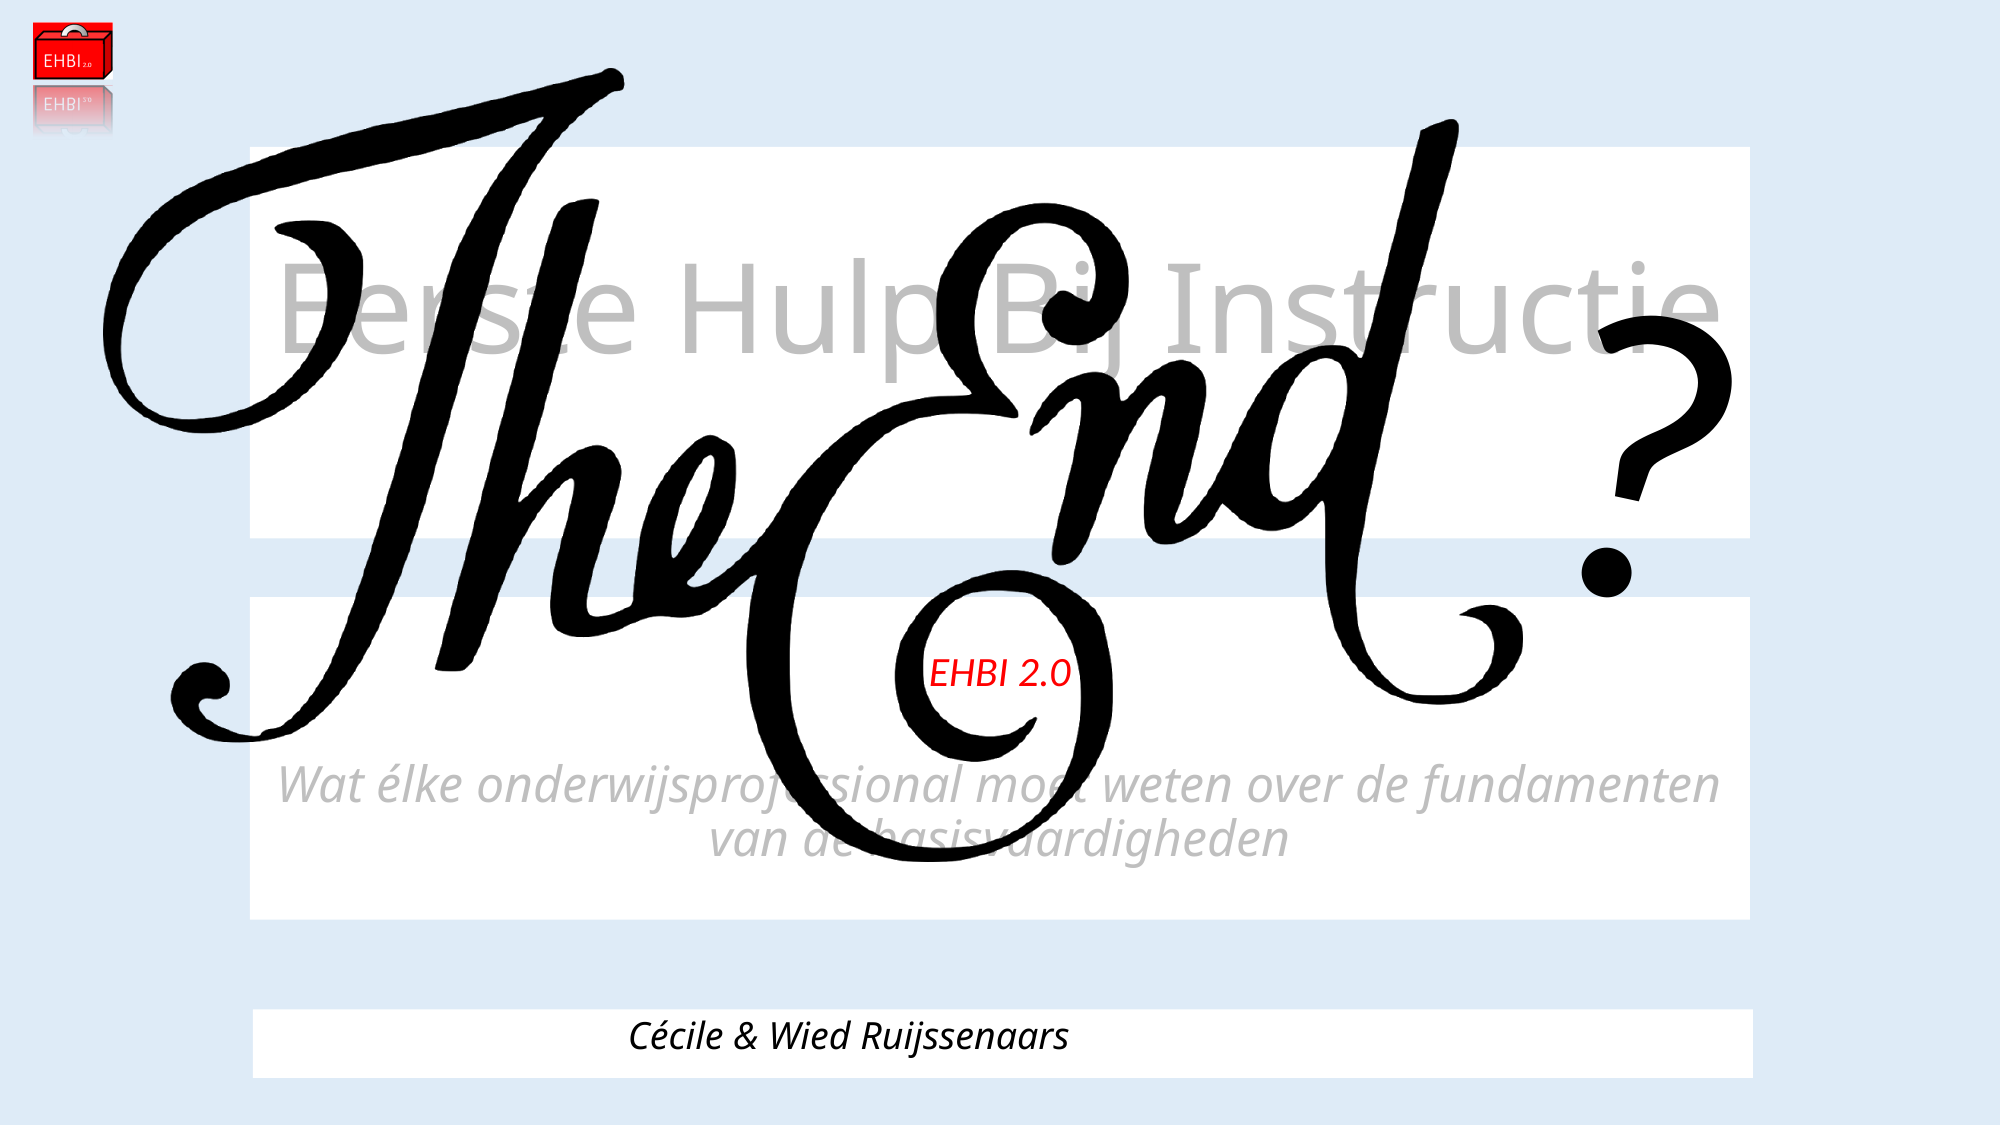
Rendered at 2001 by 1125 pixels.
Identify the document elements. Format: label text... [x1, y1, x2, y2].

picture [32, 22, 1523, 862]
title Eerste Hulp Bij Instructie [1523, 146, 1750, 484]
text_box ? [1523, 158, 1875, 723]
text_box Cécile & Wied Ruijssenaars [252, 1009, 1753, 1078]
subtitle EHBI 2.0 Wat élke onderwijsprofessional moet weten over de fundamenten van de basisvaardigheden [249, 671, 1750, 920]
